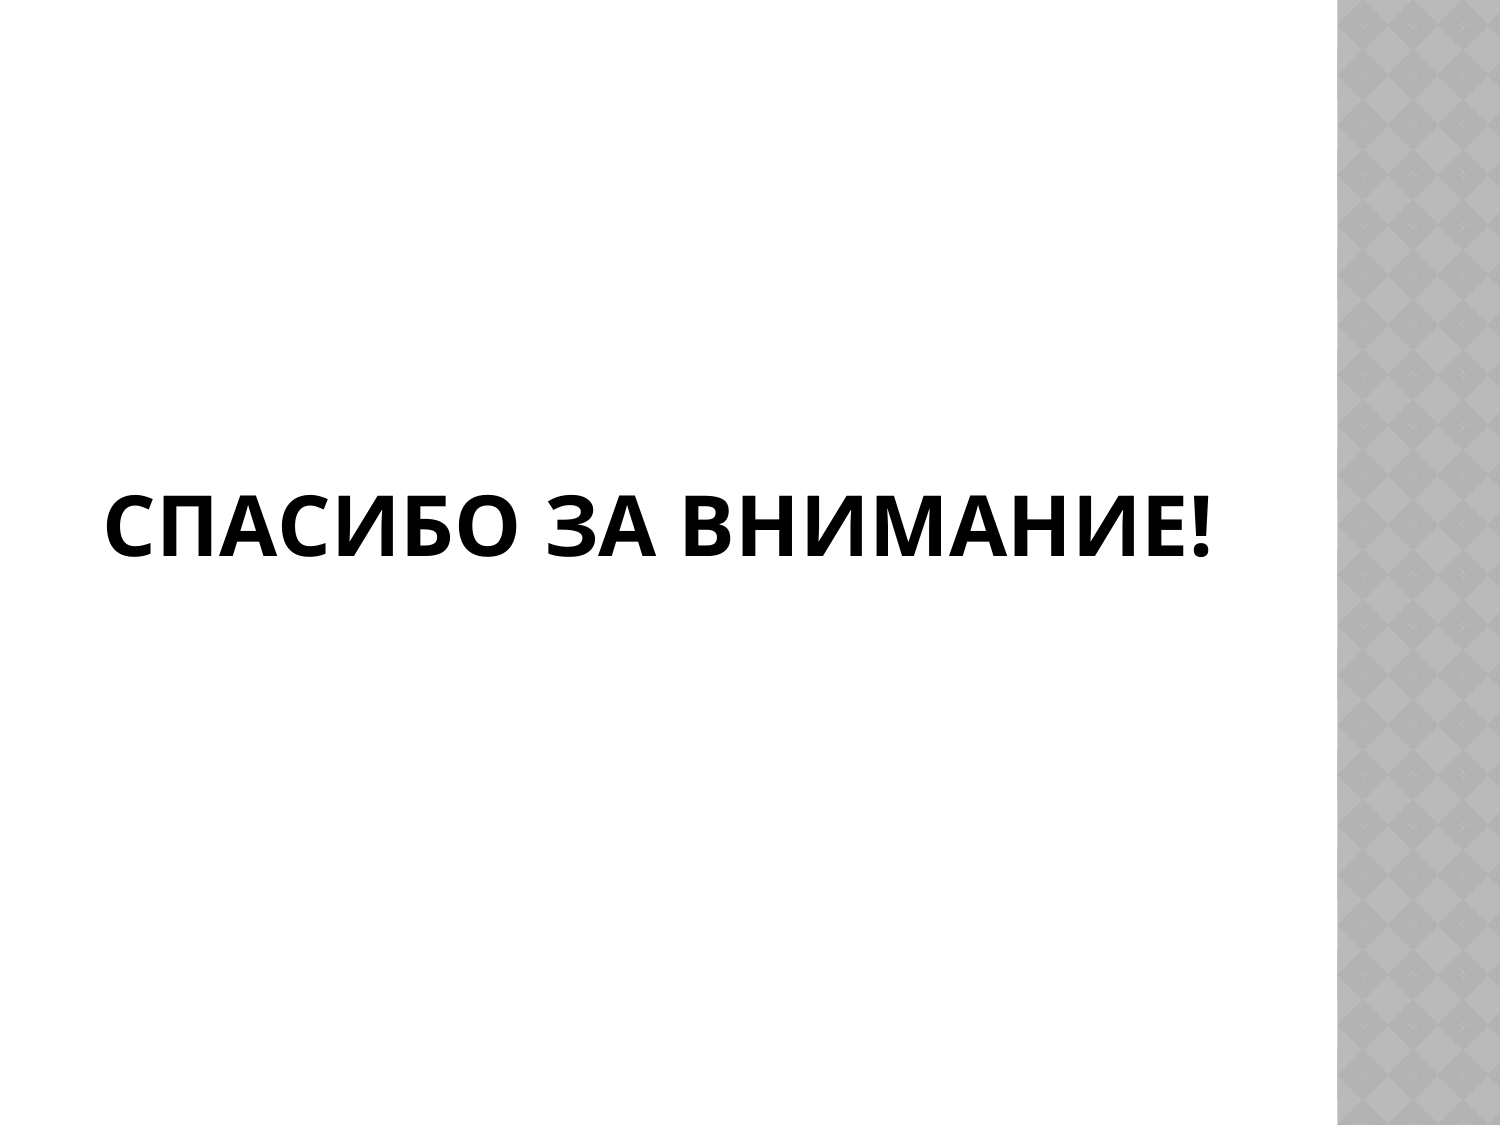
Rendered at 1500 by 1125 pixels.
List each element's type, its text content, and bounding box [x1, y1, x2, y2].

title СПАСИБО ЗА ВНИМАНИЕ! [64, 385, 1253, 573]
